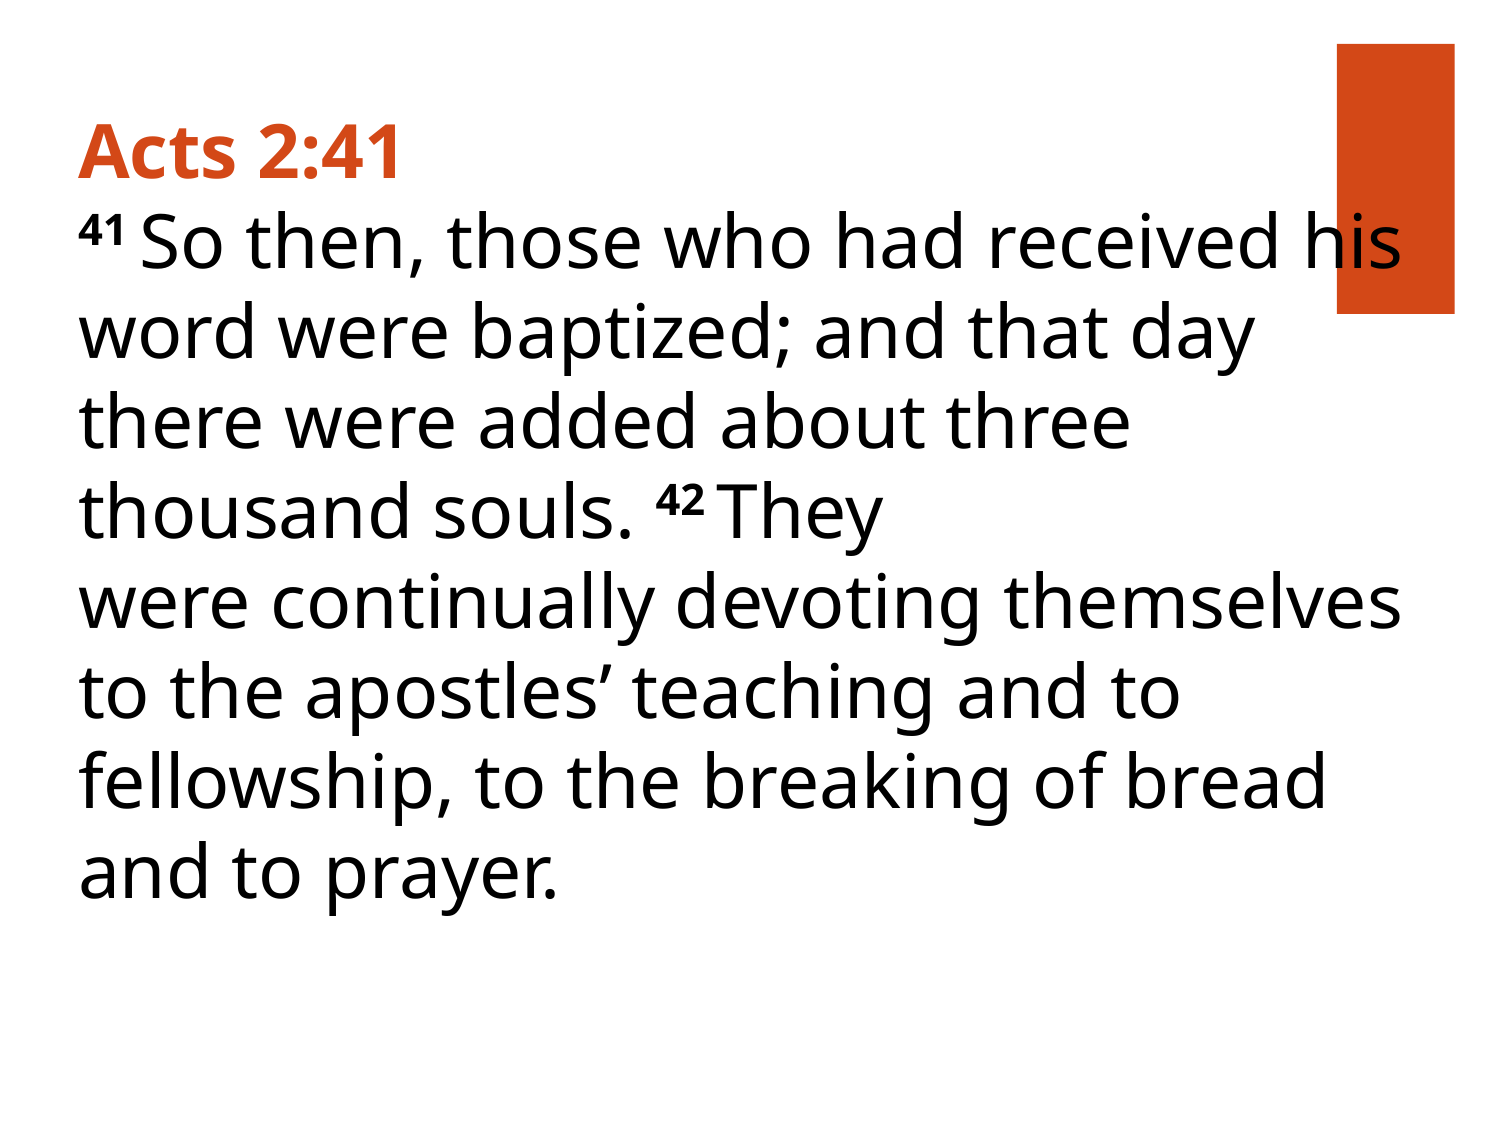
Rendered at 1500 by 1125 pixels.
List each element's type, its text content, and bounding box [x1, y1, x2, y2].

title Acts 2:41 41 So then, those who had received his word were baptized; and that day there were added about three thousand souls. 42 They were continually devoting themselves to the apostles’ teaching and to fellowship, to the breaking of bread and to prayer. [63, 733, 1437, 921]
